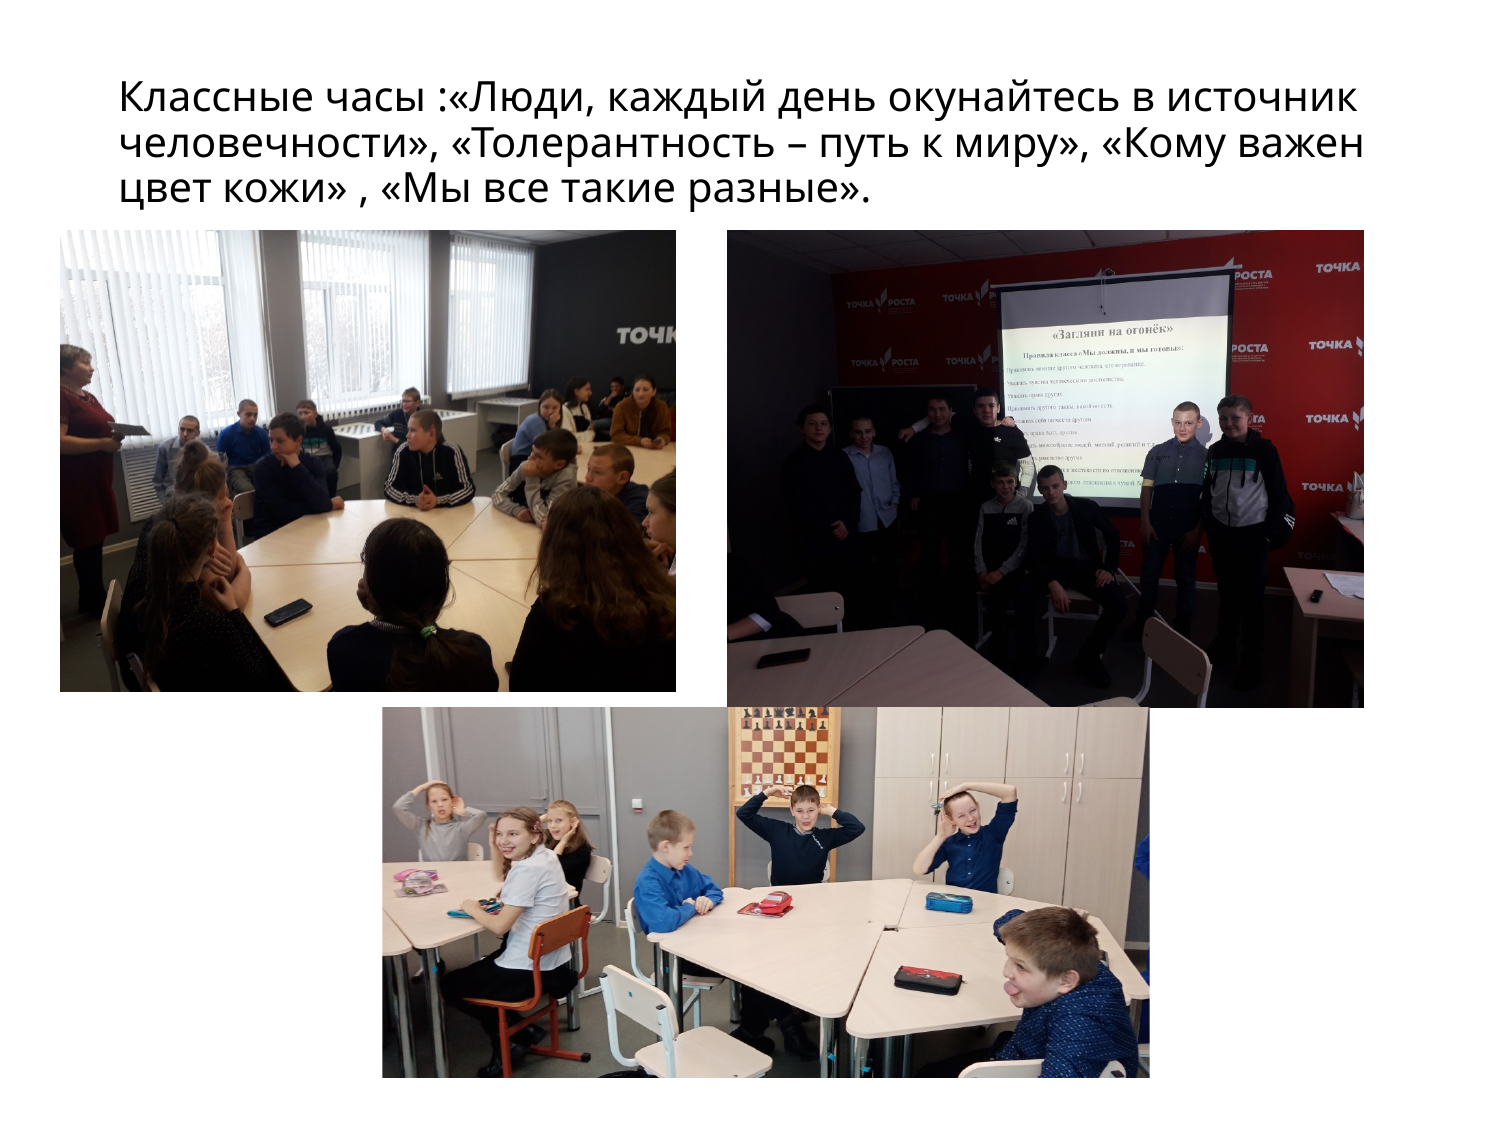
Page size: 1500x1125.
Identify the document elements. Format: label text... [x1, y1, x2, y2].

picture [59, 230, 676, 692]
title Классные часы :«Люди, каждый день окунайтесь в источник человечности», «Толерантность – путь к миру», «Кому важен цвет кожи» , «Мы все такие разные». [103, 59, 1397, 278]
picture [382, 230, 1364, 1078]
